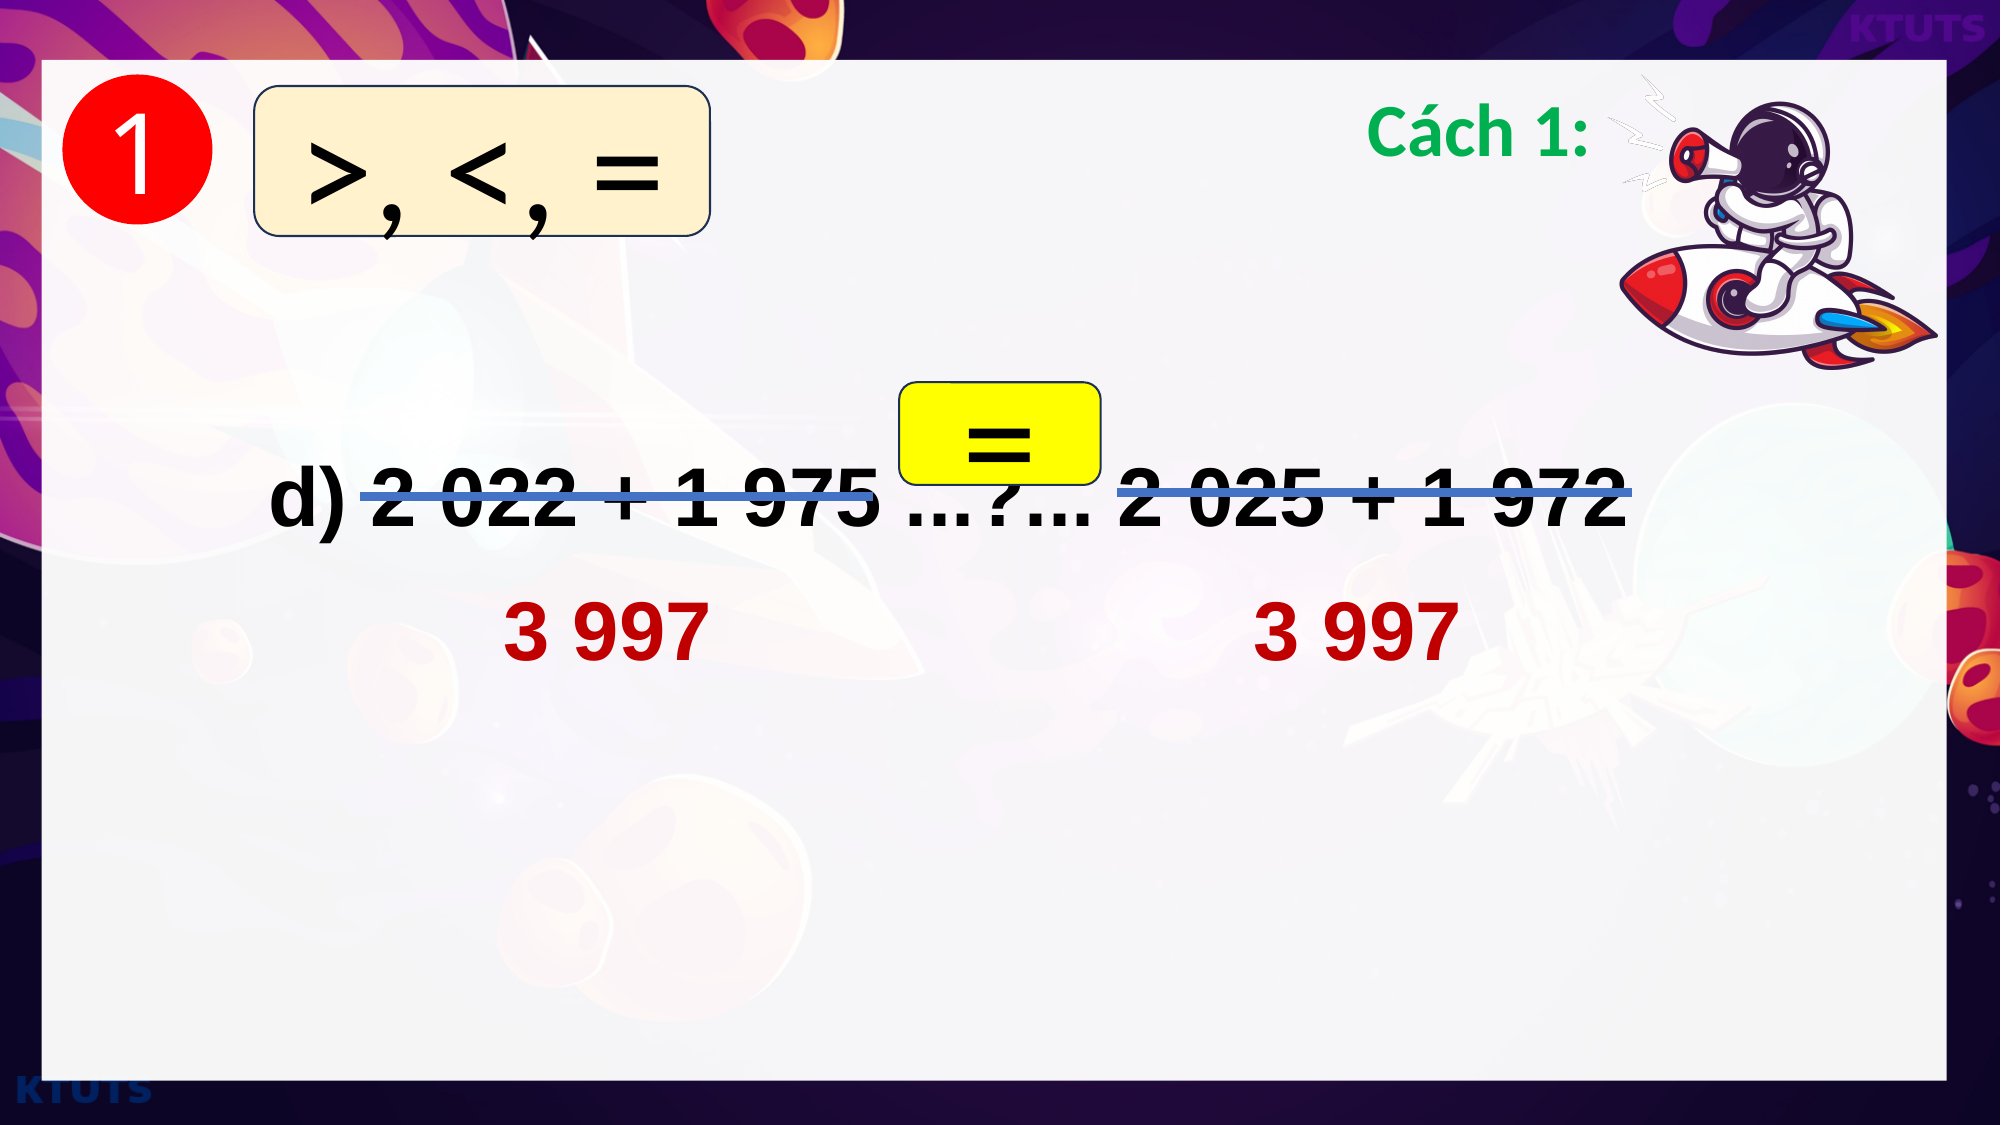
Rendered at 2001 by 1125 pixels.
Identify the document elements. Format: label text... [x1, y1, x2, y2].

text_box >, <, = [253, 84, 712, 238]
picture [0, 0, 2000, 1125]
text_box Cách 1: [1352, 74, 1606, 180]
text_box d) 2 022 + 1 975 ...?... 2 025 + 1 972 [254, 236, 1606, 551]
text_box 1 [61, 73, 214, 226]
picture [1606, 74, 1938, 370]
text_box 3 997 3 997 [488, 369, 2000, 684]
